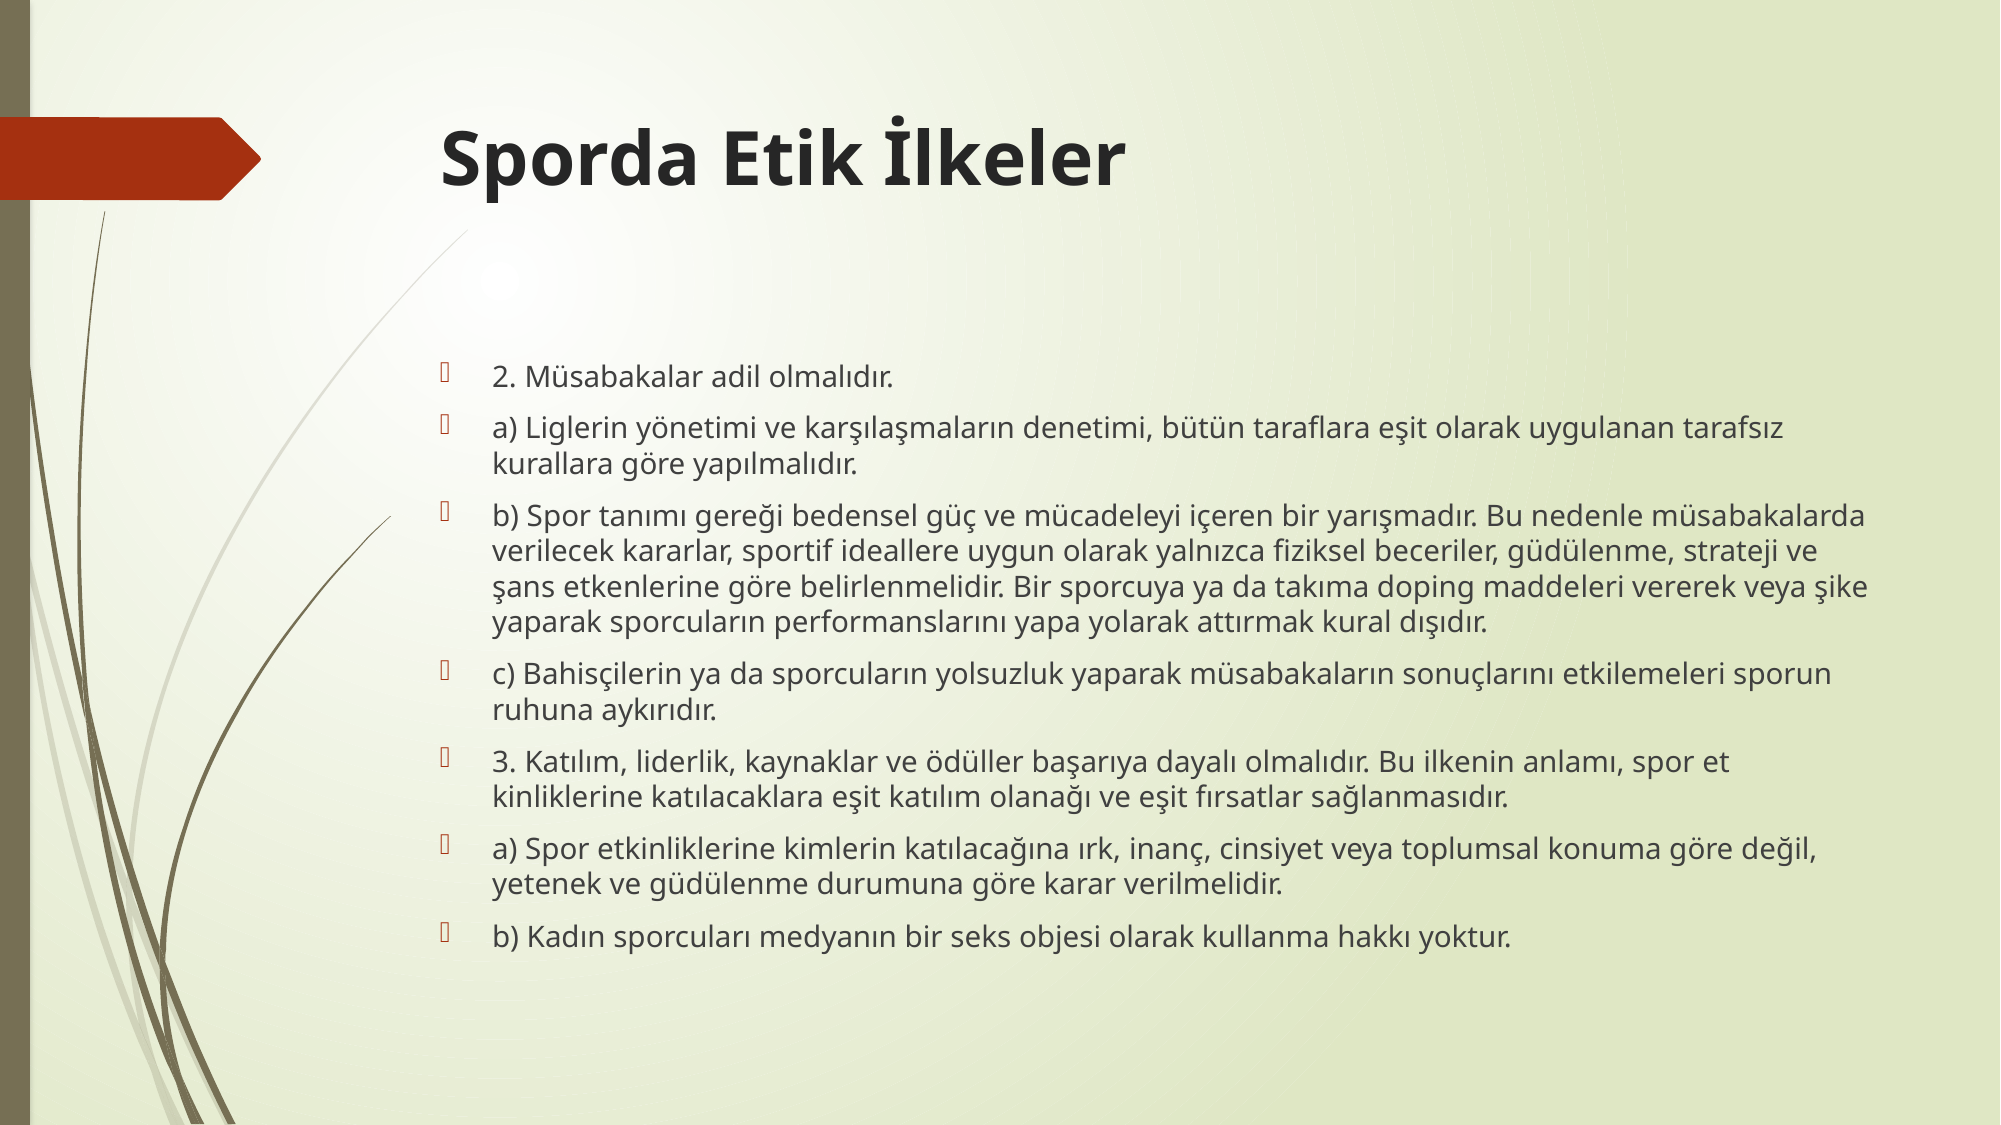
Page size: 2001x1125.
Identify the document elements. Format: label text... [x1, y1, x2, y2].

list 2. Müsabakalar adil olmalıdır. a) Liglerin yönetimi ve karşılaşmaların denetimi, bütün taraflara eşit olarak uygulanan tarafsız kurallara göre yapılmalıdır. b) Spor tanımı gereği bedensel güç ve mücadeleyi içeren bir yarışmadır. Bu nedenle müsa­bakalarda verilecek kararlar, sportif ideallere uygun olarak yalnızca fiziksel beceriler, güdülen­me, strateji ve şans etkenlerine göre belirlenmelidir. Bir sporcuya ya da takıma doping madde­leri vererek veya şike yaparak sporcuların performanslarını yapa yolarak attırmak kural dışıdır. c) Bahisçilerin ya da sporcuların yolsuzluk yaparak müsabakaların sonuçlarını etkilemeleri sporun ruhuna aykırıdır. 3. Katılım, liderlik, kaynaklar ve ödüller başarıya dayalı olmalıdır. Bu ilkenin anlamı, spor et­kinliklerine katılacaklara eşit katılım olanağı ve eşit fırsatlar sağlanmasıdır. a) Spor etkinliklerine kimlerin katılacağına ırk, inanç, cinsiyet veya toplumsal konuma göre değil, yetenek ve güdülenme durumuna göre karar verilmelidir. b) Kadın sporcuları medyanın bir seks objesi olarak kullanma hakkı yoktur. [424, 350, 1888, 970]
title Sporda Etik İlkeler [425, 102, 1888, 313]
